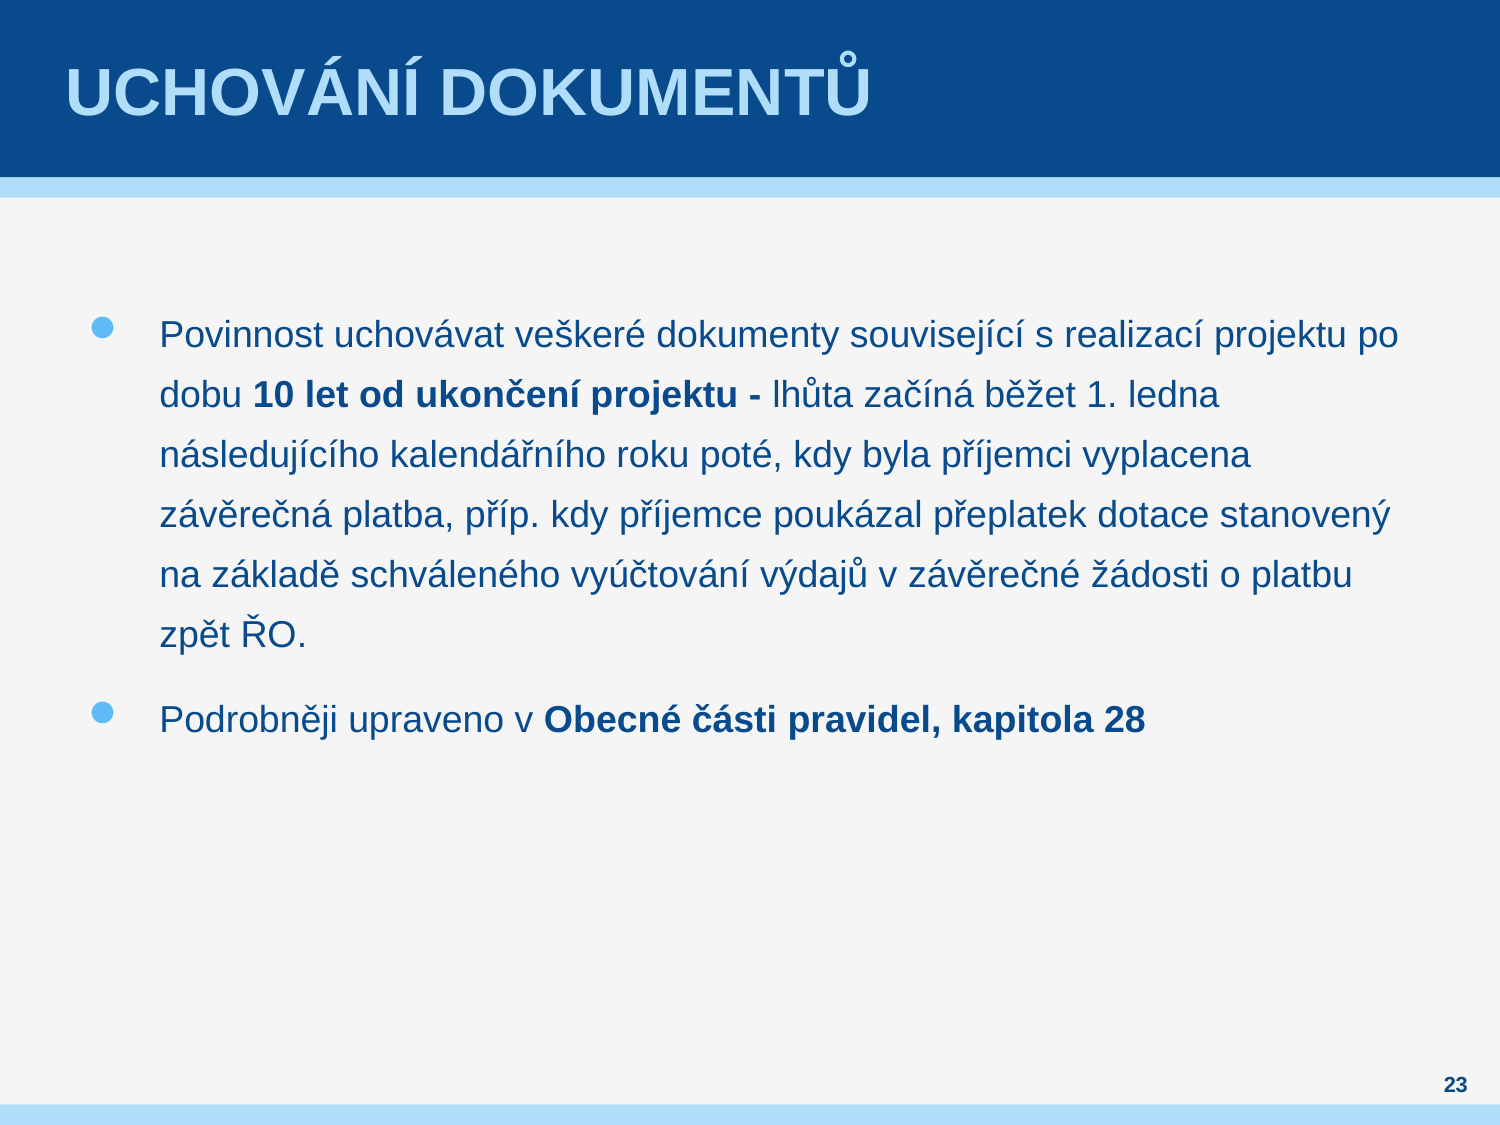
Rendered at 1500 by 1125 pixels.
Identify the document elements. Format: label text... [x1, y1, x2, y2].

list Povinnost uchovávat veškeré dokumenty související s realizací projektu po dobu 10 let od ukončení projektu - lhůta začíná běžet 1. ledna následujícího kalendářního roku poté, kdy byla příjemci vyplacena závěrečná platba, příp. kdy příjemce poukázal přeplatek dotace stanovený na základě schváleného vyúčtování výdajů v závěrečné žádosti o platbu zpět ŘO. Podrobněji upraveno v Obecné části pravidel, kapitola 28 [88, 295, 1412, 1004]
title Uchování dokumentů [59, 0, 1441, 178]
slide_number 23 [1417, 1068, 1495, 1099]
